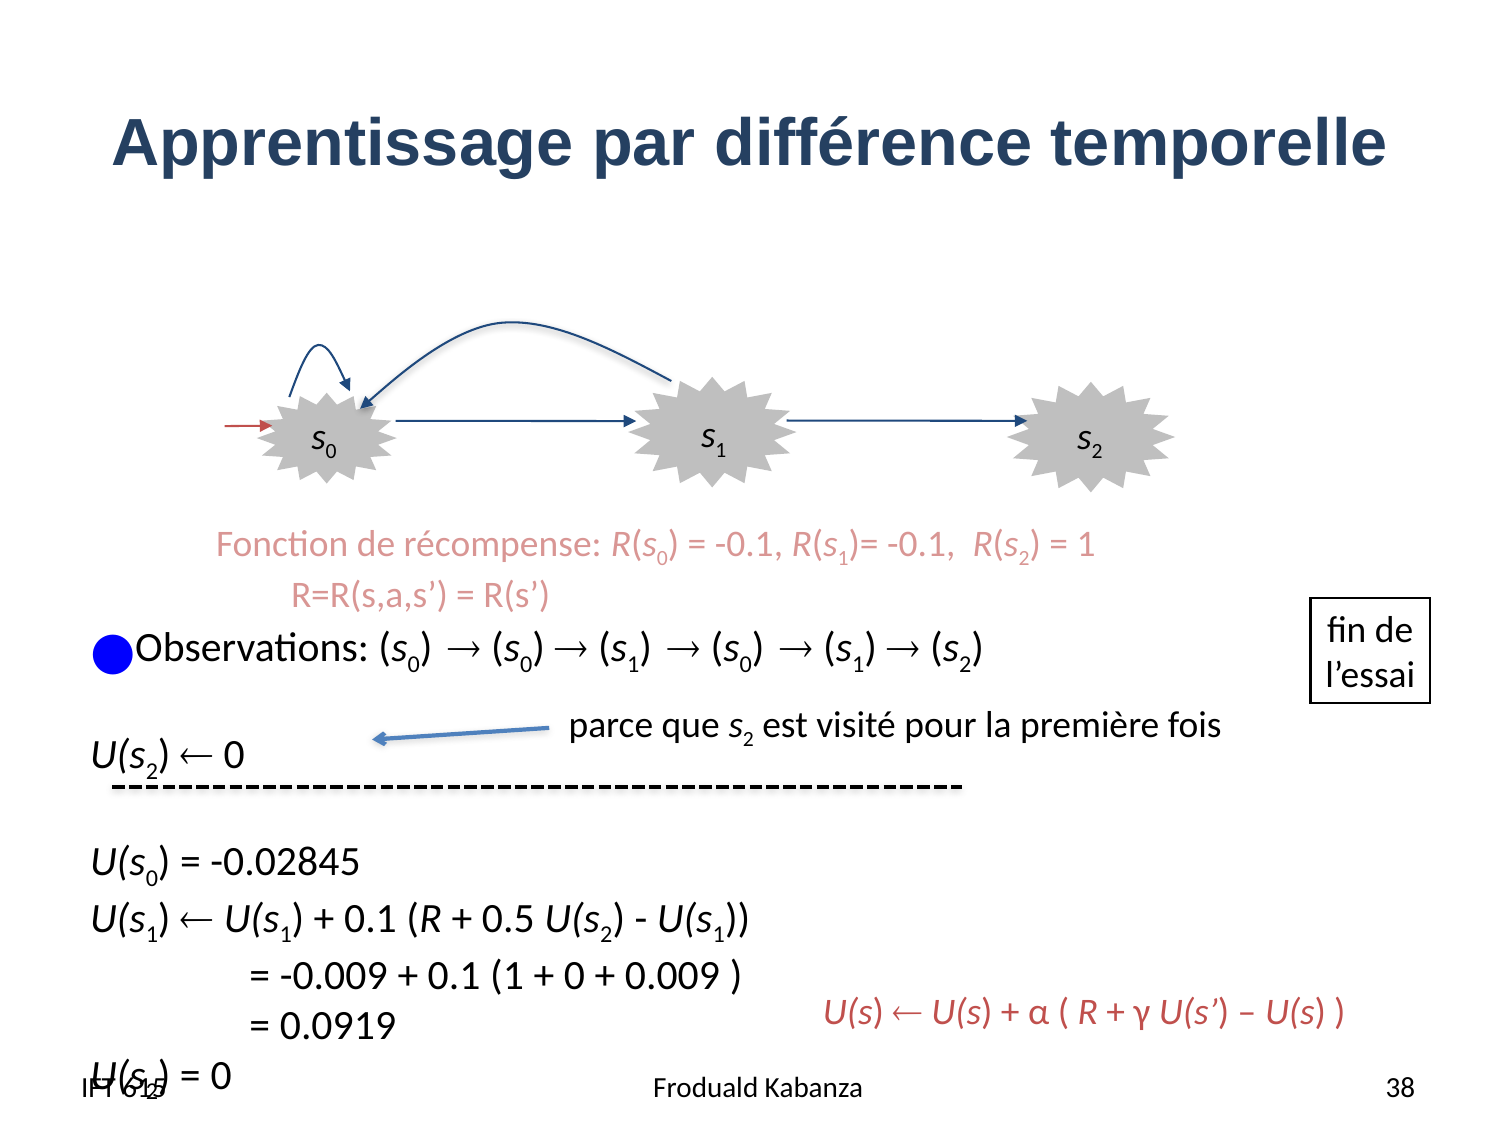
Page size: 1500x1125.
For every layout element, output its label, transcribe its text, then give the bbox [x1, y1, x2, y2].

slide_number IFT 615 [66, 1056, 356, 1117]
slide_number 38 [1080, 1056, 1431, 1117]
text_box [291, 344, 351, 391]
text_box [1006, 381, 1176, 493]
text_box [256, 392, 397, 484]
text_box [377, 320, 665, 406]
title Apprentissage par différence temporelle [75, 45, 1425, 233]
footer Froduald Kabanza [520, 1056, 996, 1117]
text_box U(s)  U(s) + α ( R + γ U(s’) – U(s) ) [808, 979, 1361, 1039]
text_box fin de l’essai [1310, 597, 1431, 703]
list Observations: (s0)  (s0)  (s1)  (s0)  (s1)  (s2) U(s2)  0 U(s0) = -0.02845 U(s1)  U(s1) + 0.1 (R + 0.5 U(s2) - U(s1)) = -0.009 + 0.1 (1 + 0 + 0.009 ) = 0.0919 U(s2) = 0 [75, 262, 1425, 1005]
text_box parce que s2 est visité pour la première fois [553, 692, 1238, 759]
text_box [371, 727, 550, 740]
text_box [627, 376, 797, 488]
text_box Fonction de récompense: R(s0) = -0.1, R(s1)= -0.1, R(s2) = 1 R=R(s,a,s’) = R(s’) [201, 511, 1166, 623]
